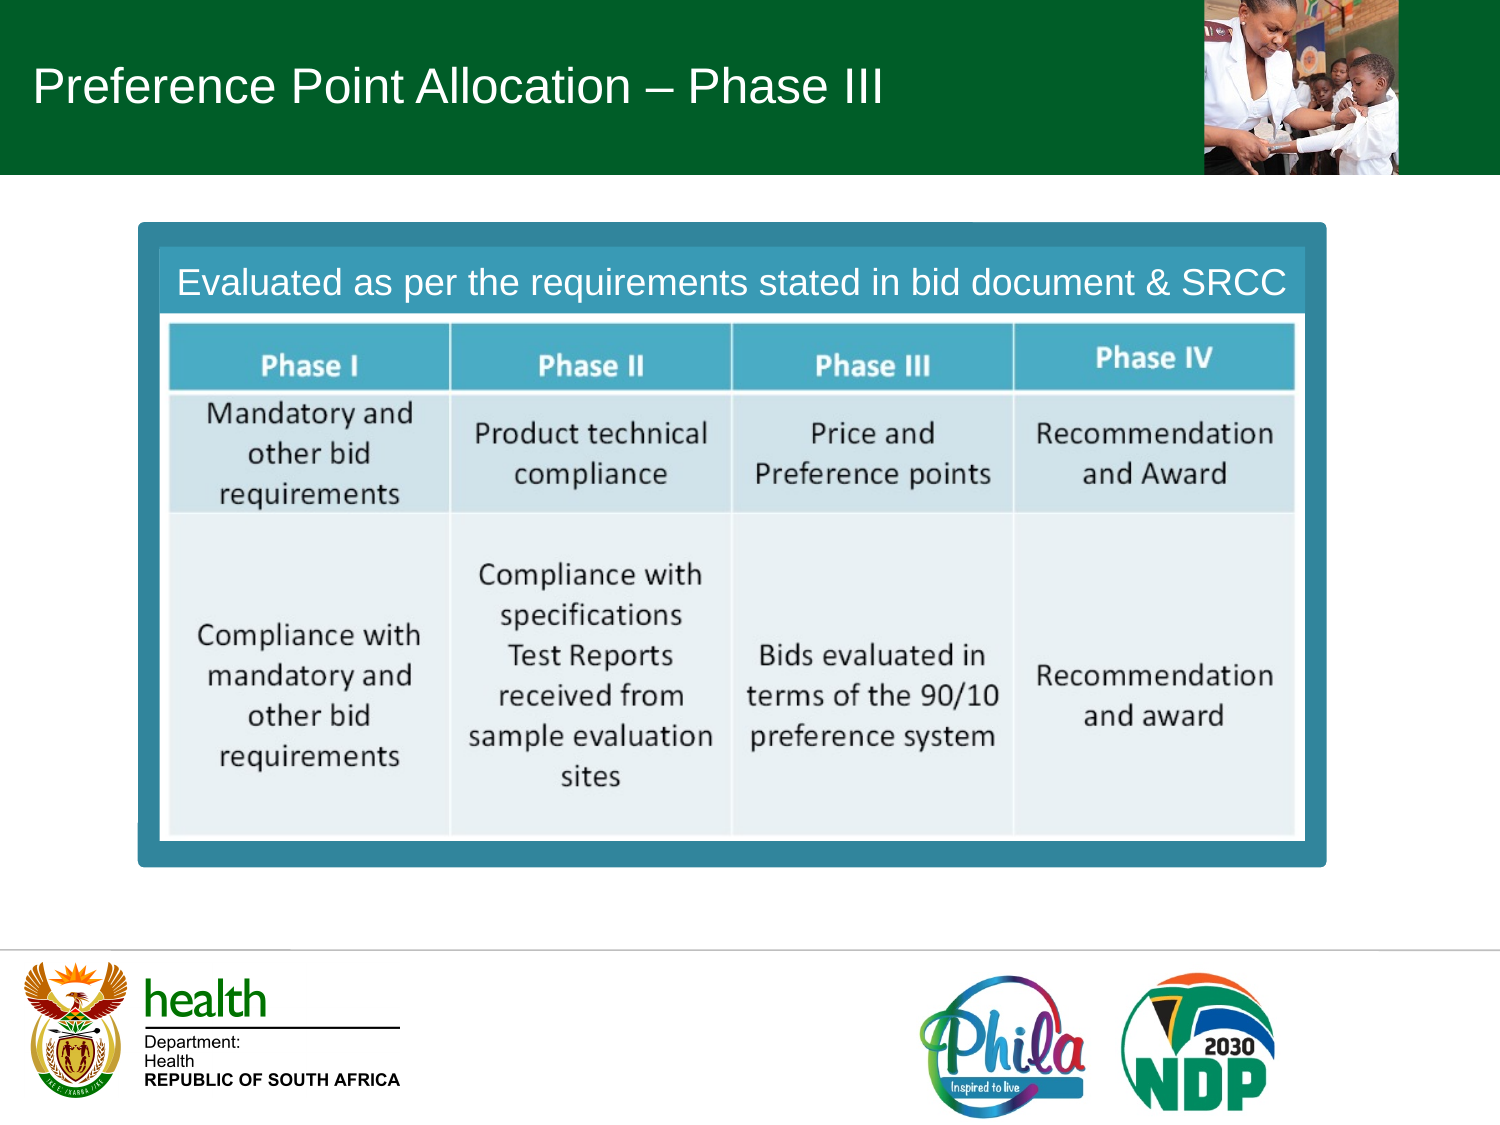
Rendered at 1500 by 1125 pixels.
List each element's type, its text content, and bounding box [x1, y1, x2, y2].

text_box Preference Point Allocation – Phase III [17, 0, 1014, 122]
picture [916, 972, 1092, 1122]
picture [1204, 0, 1399, 175]
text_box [135, 219, 1329, 870]
picture [24, 962, 400, 1098]
picture [1115, 962, 1290, 1125]
